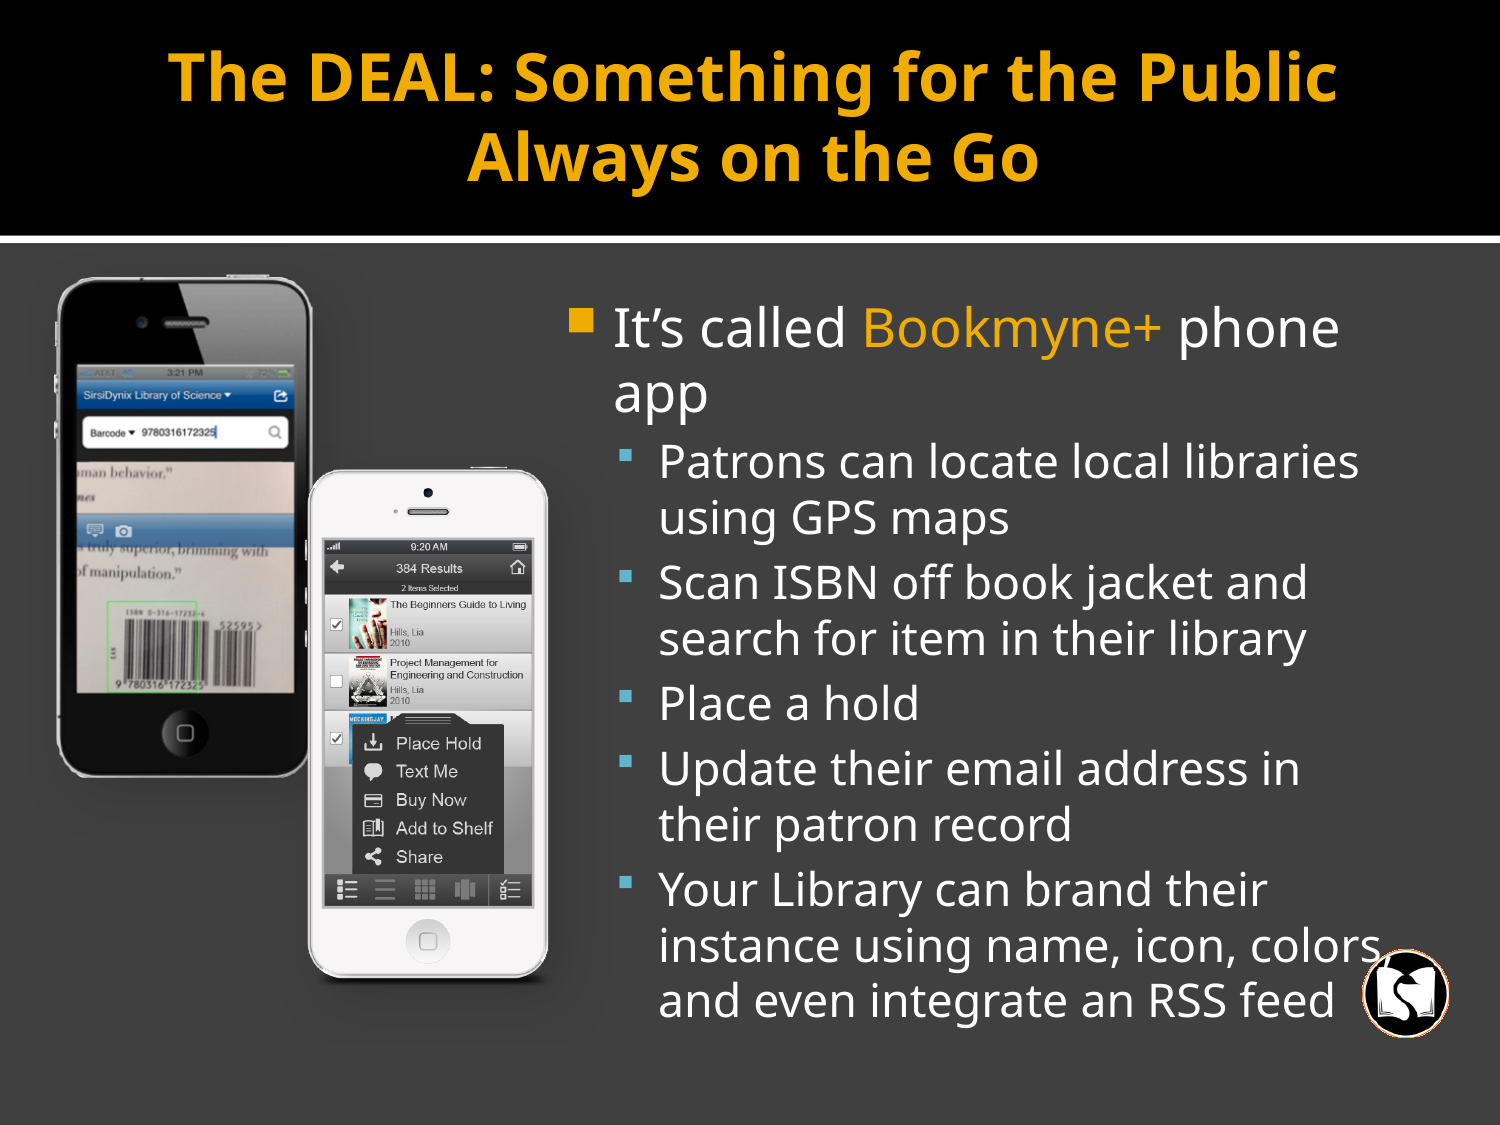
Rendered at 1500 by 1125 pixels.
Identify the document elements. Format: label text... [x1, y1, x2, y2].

list It’s called Bookmyne+ phone app Patrons can locate local libraries using GPS maps Scan ISBN off book jacket and search for item in their library Place a hold Update their email address in their patron record Your Library can brand their instance using name, icon, colors, and even integrate an RSS feed [566, 278, 1425, 1037]
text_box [49, 274, 562, 995]
title The DEAL: Something for the Public Always on the Go [75, 12, 1425, 218]
picture [1362, 949, 1450, 1038]
